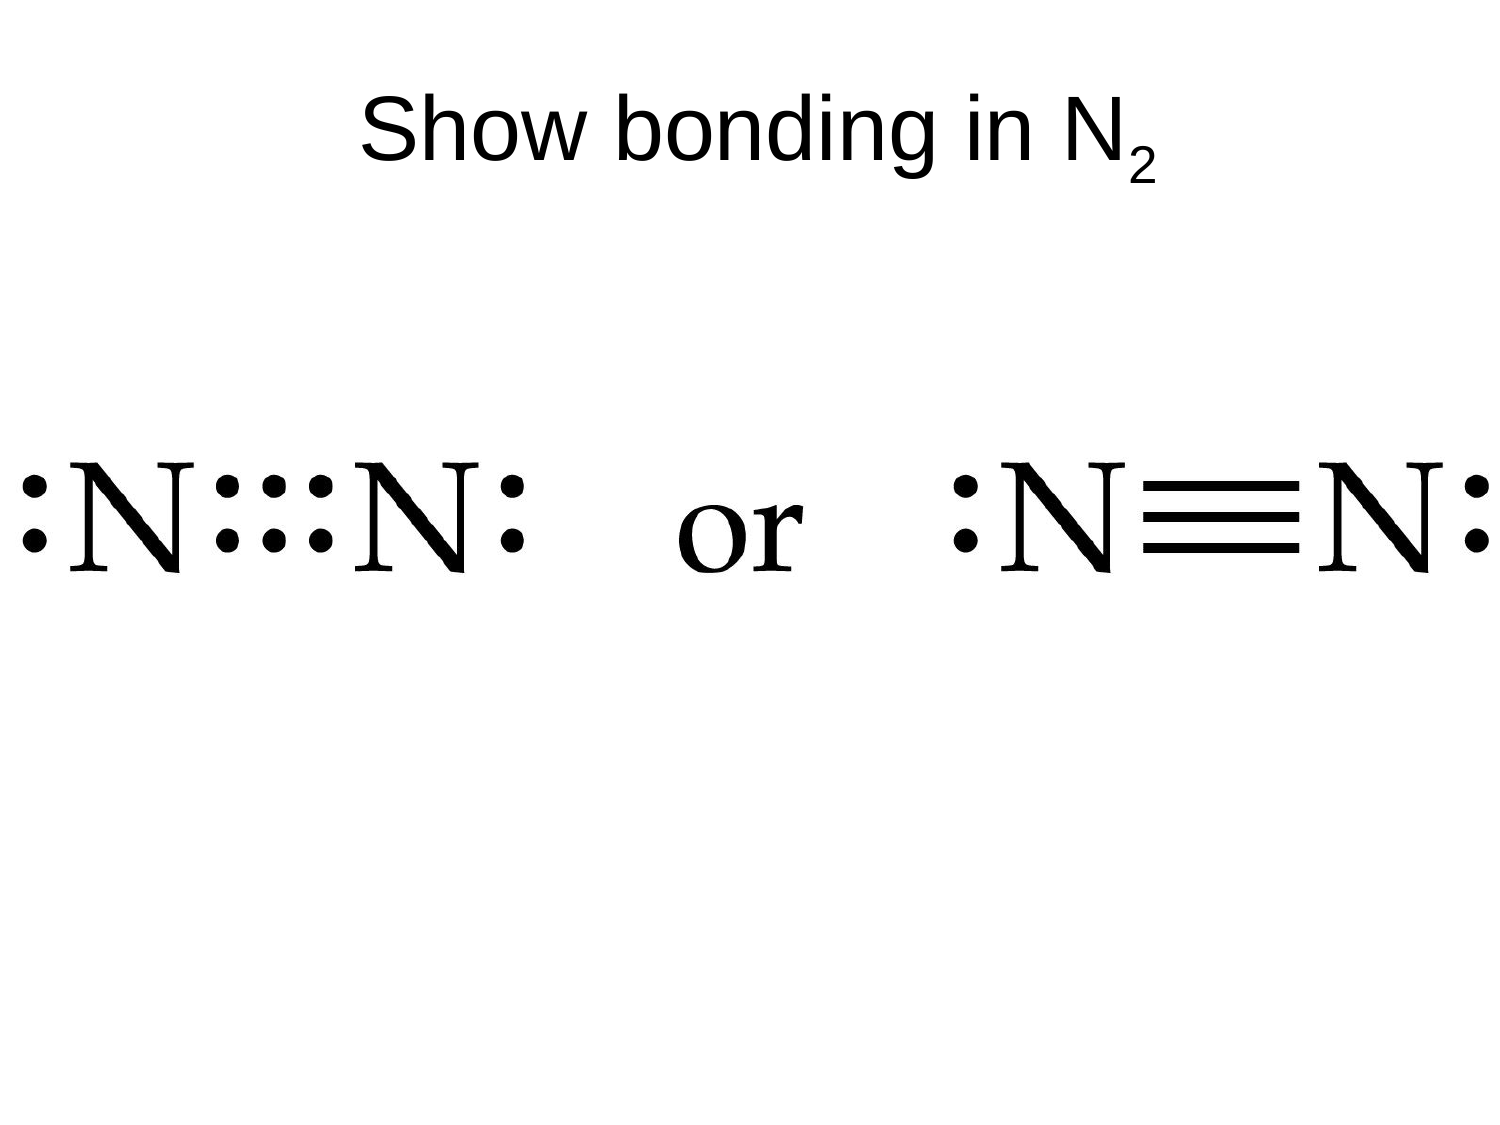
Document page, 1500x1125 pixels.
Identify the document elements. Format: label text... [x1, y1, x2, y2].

title Show bonding in N2 [120, 37, 1397, 226]
picture [0, 412, 1500, 588]
